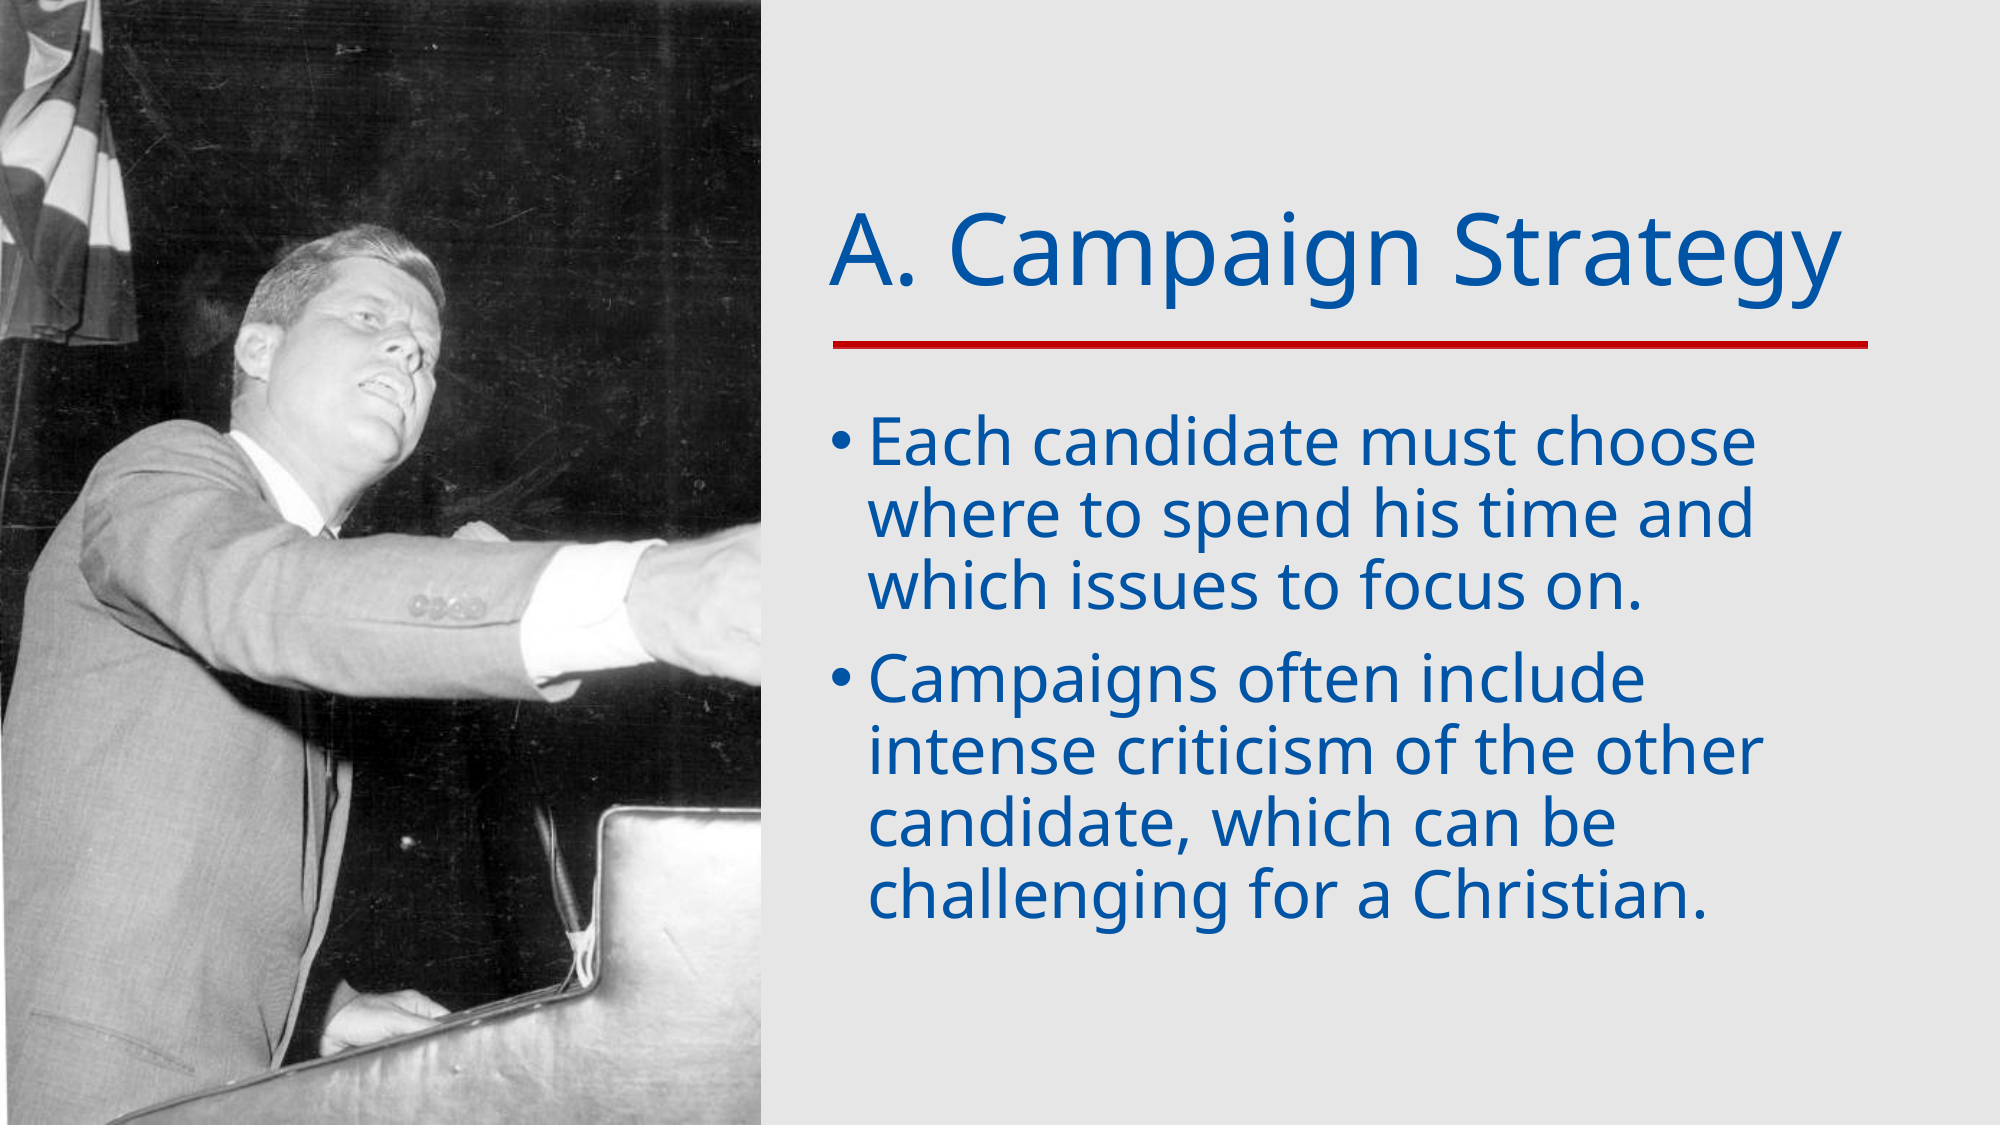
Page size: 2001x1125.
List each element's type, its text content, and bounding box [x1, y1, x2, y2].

list Each candidate must choose where to spend his time and which issues to focus on. Campaigns often include intense criticism of the other candidate, which can be challenging for a Christian. [814, 399, 1895, 1021]
picture [0, 0, 761, 1125]
title A. Campaign Strategy [814, 103, 1895, 315]
